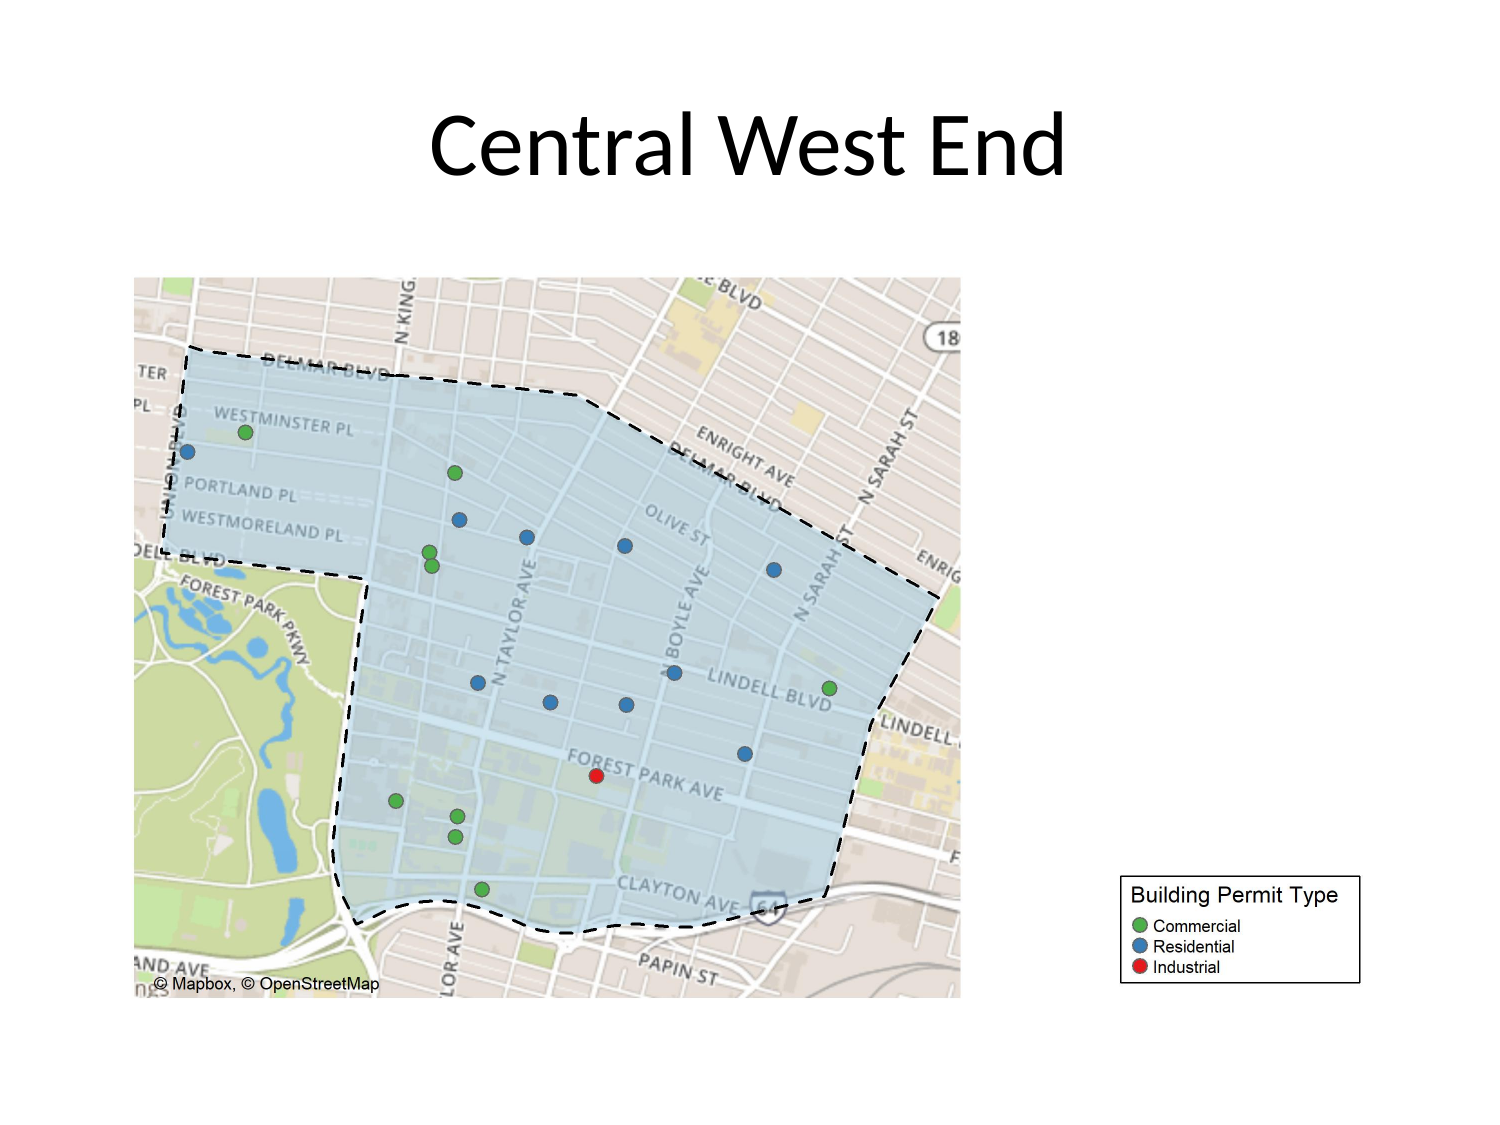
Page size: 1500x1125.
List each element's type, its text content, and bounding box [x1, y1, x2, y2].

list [74, 262, 1426, 1013]
title Central West End [75, 45, 1425, 233]
